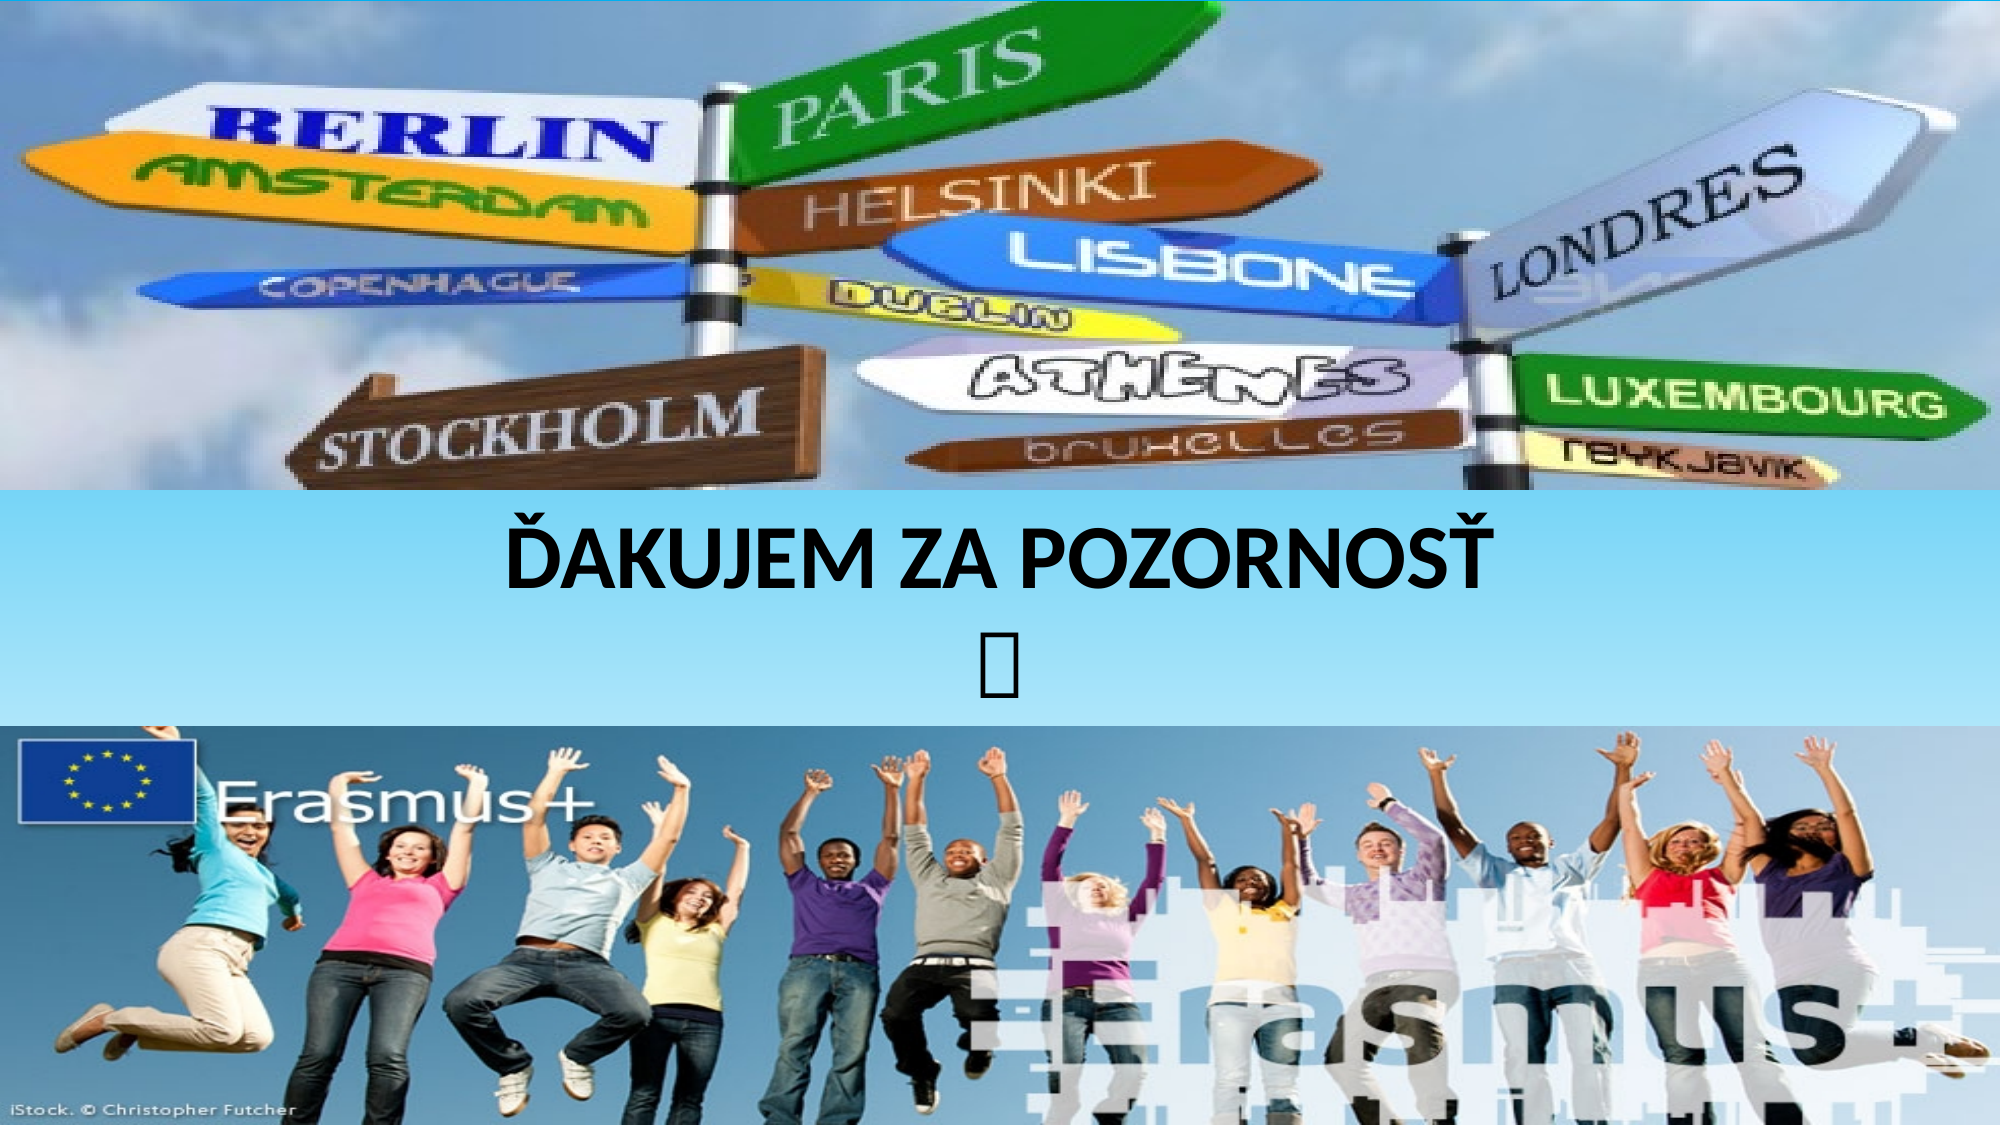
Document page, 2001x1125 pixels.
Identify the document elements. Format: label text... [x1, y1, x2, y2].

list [0, 726, 2000, 1125]
picture [0, 2, 2000, 490]
text_box ďakujem za pozornosť  [0, 490, 2000, 725]
